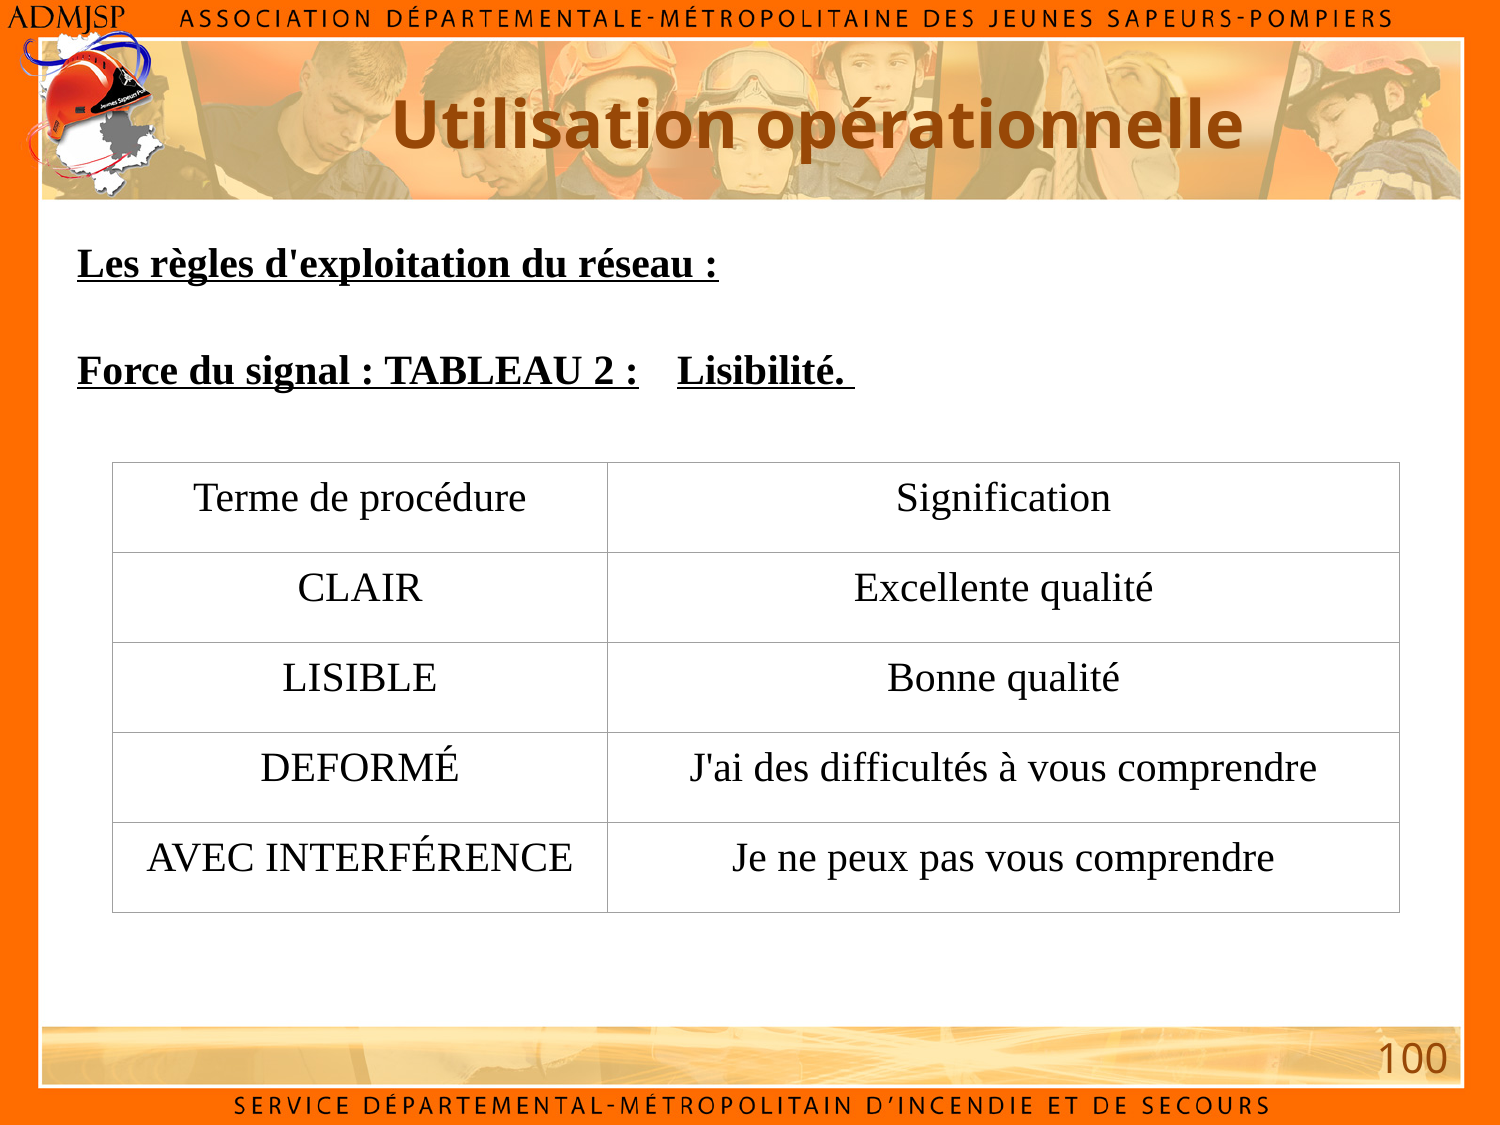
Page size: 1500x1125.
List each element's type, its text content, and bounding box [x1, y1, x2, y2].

title Utilisation opérationnelle [183, 45, 1454, 200]
picture [0, 0, 1500, 1125]
text_box Les règles d'exploitation du réseau : Force du signal : TABLEAU 2 : Lisibilité. [62, 224, 1406, 401]
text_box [112, 462, 1401, 914]
text_box 100 [1113, 1029, 1464, 1090]
